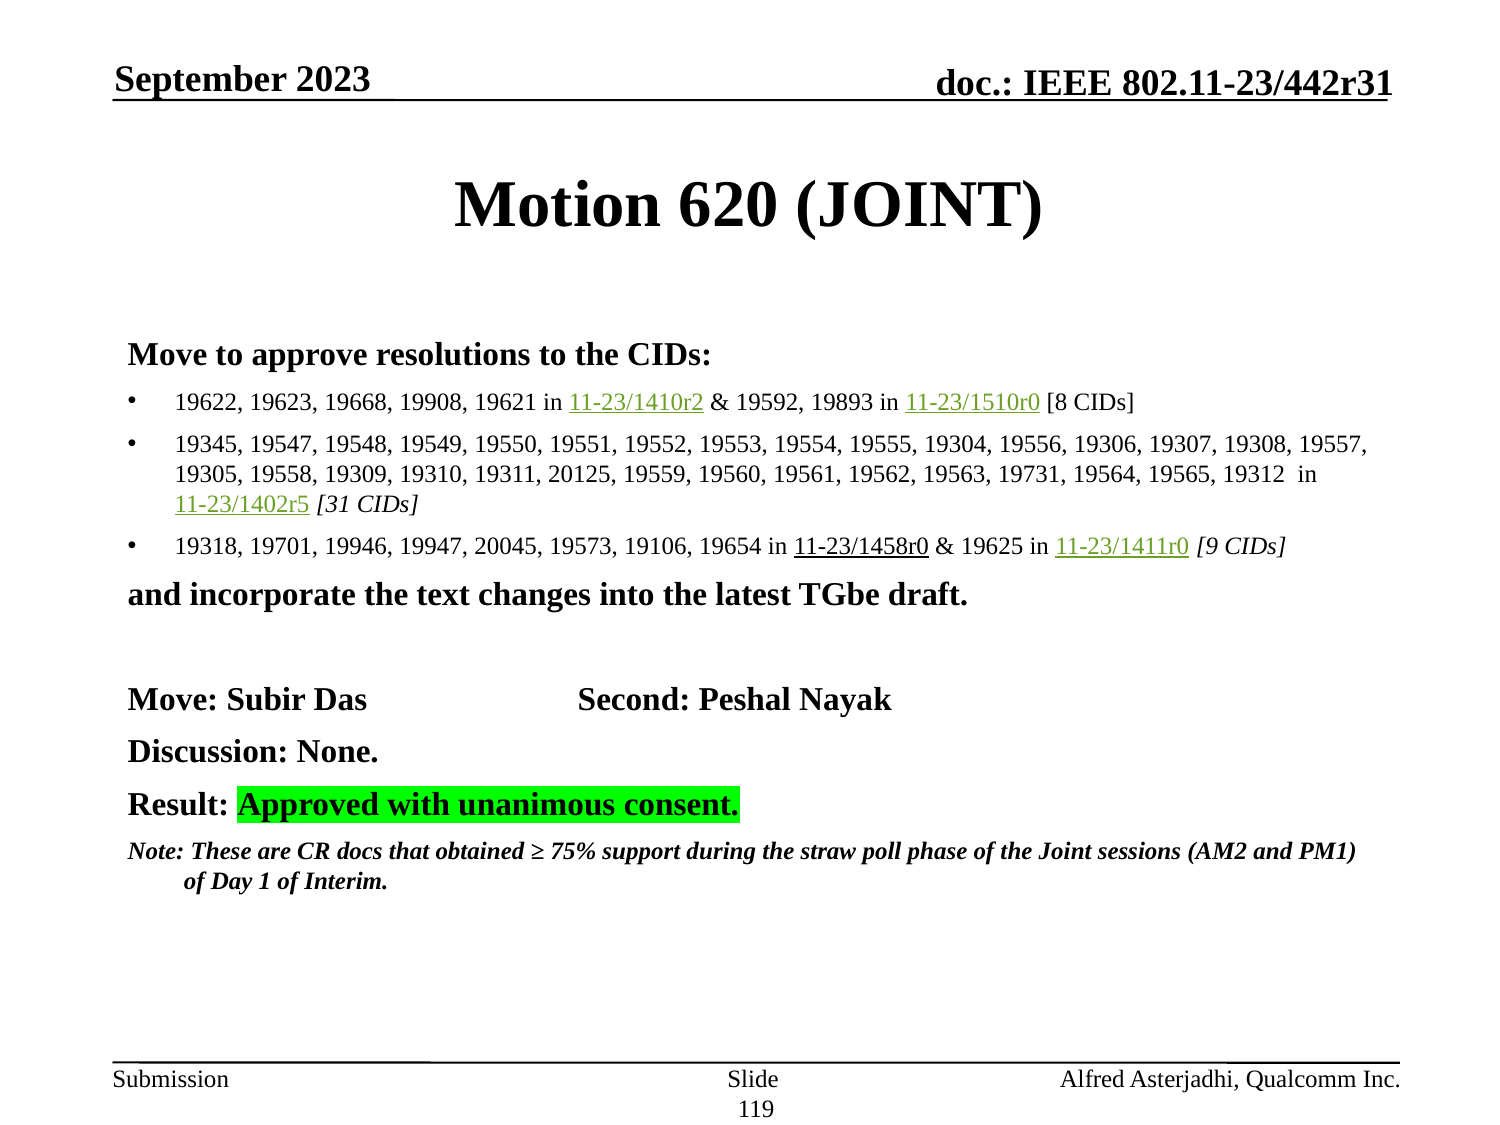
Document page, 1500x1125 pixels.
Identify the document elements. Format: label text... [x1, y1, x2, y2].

footer Alfred Asterjadhi, Qualcomm Inc. [878, 1061, 1402, 1093]
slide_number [114, 54, 423, 100]
slide_number Slide 119 [712, 1061, 800, 1123]
title Motion 620 (JOINT) [112, 112, 1388, 288]
list Move to approve resolutions to the CIDs: 19622, 19623, 19668, 19908, 19621 in 11-23/1410r2 & 19592, 19893 in 11-23/1510r0 [8 CIDs] 19345, 19547, 19548, 19549, 19550, 19551, 19552, 19553, 19554, 19555, 19304, 19556, 19306, 19307, 19308, 19557, 19305, 19558, 19309, 19310, 19311, 20125, 19559, 19560, 19561, 19562, 19563, 19731, 19564, 19565, 19312 in 11-23/1402r5 [31 CIDs] 19318, 19701, 19946, 19947, 20045, 19573, 19106, 19654 in 11-23/1458r0 & 19625 in 11-23/1411r0 [9 CIDs] and incorporate the text changes into the latest TGbe draft. Move: Subir Das Second: Peshal Nayak Discussion: None. Result: Approved with unanimous consent. Note: These are CR docs that obtained ≥ 75% support during the straw poll phase of the Joint sessions (AM2 and PM1) of Day 1 of Interim. [112, 324, 1388, 1063]
